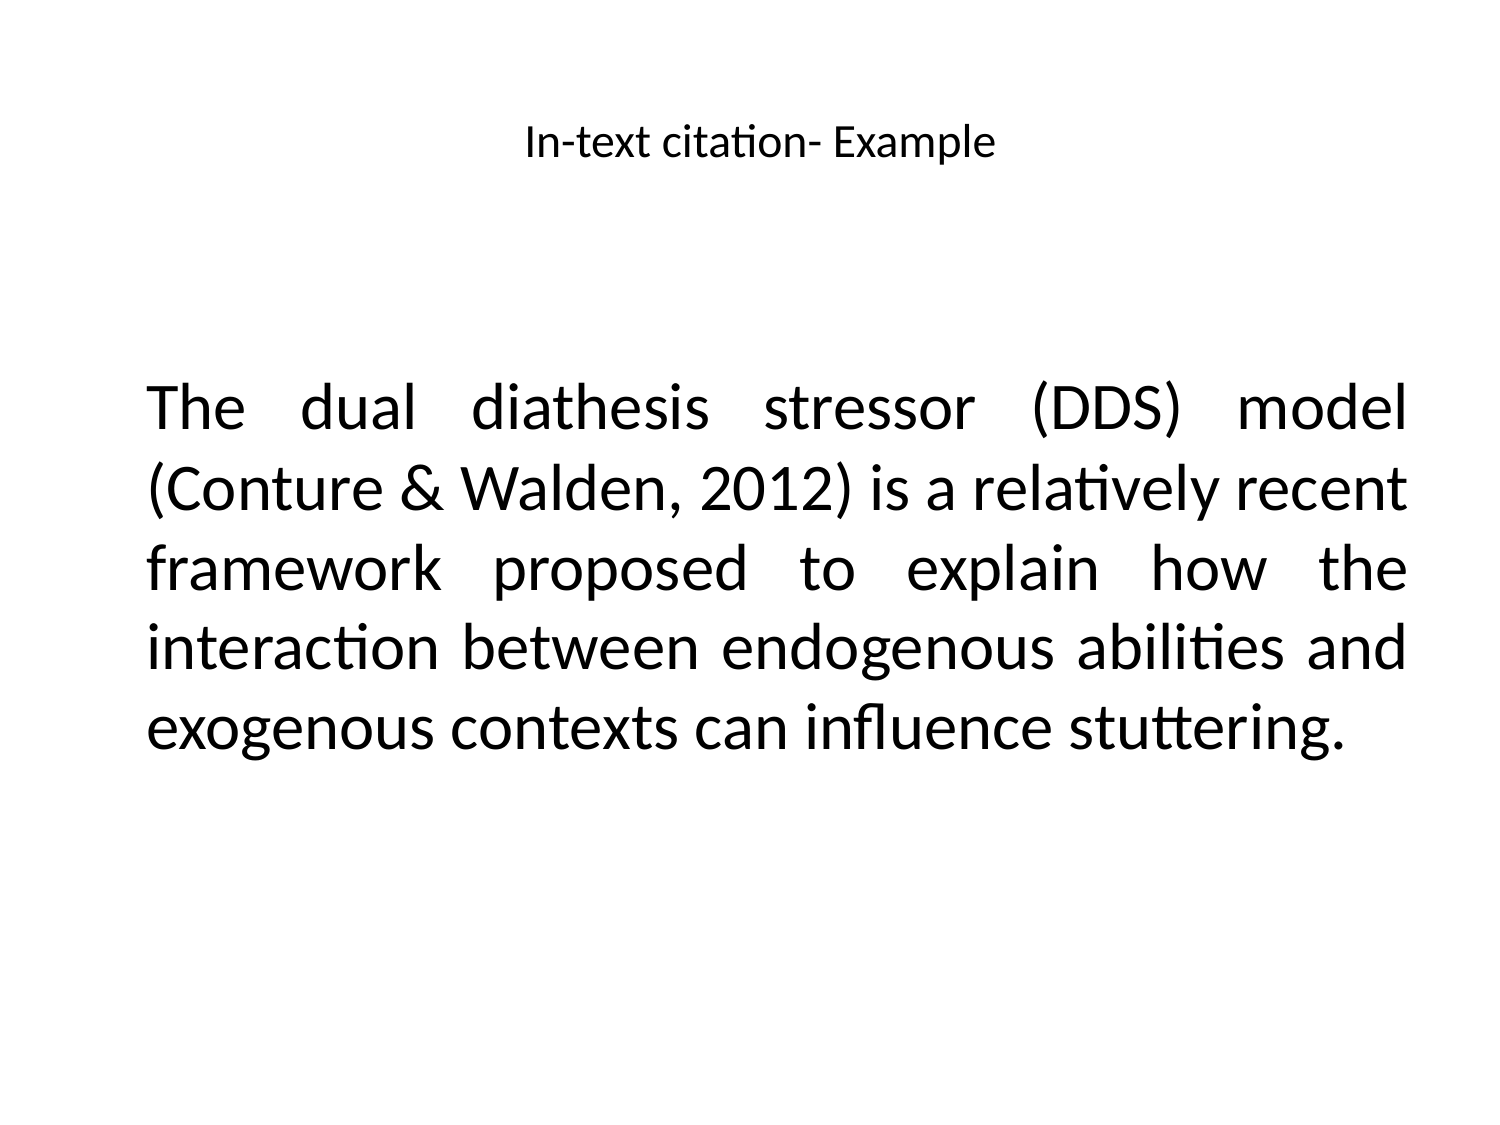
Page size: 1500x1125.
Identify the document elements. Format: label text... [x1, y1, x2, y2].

title In-text citation- Example [75, 45, 1425, 233]
list The dual diathesis stressor (DDS) model (Conture & Walden, 2012) is a relatively recent framework proposed to explain how the interaction between endogenous abilities and exogenous contexts can influence stuttering. [75, 262, 1425, 1005]
